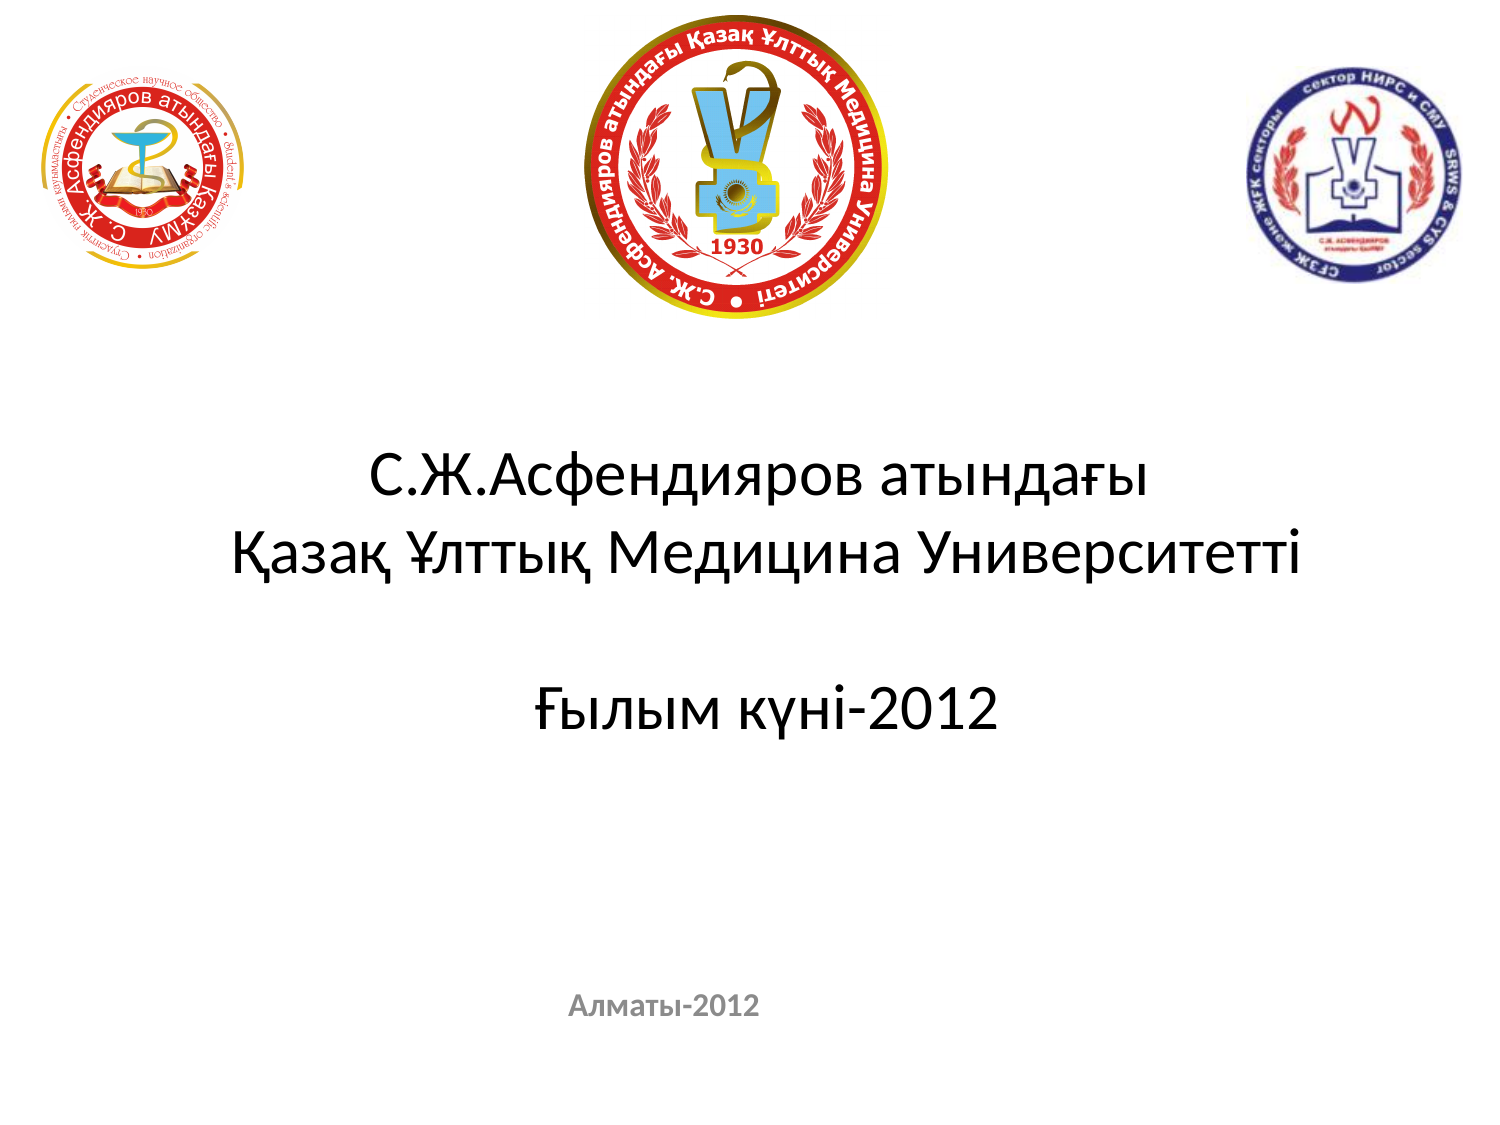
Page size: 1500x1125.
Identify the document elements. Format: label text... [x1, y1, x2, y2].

picture [584, 15, 892, 319]
subtitle Алматы-2012 [360, 975, 968, 1020]
picture [41, 66, 244, 269]
picture [1245, 66, 1464, 284]
title С.Ж.Асфендияров атындағы Қазақ Ұлттық Медицина Университетті Ғылым күні-2012 [112, 420, 1423, 752]
